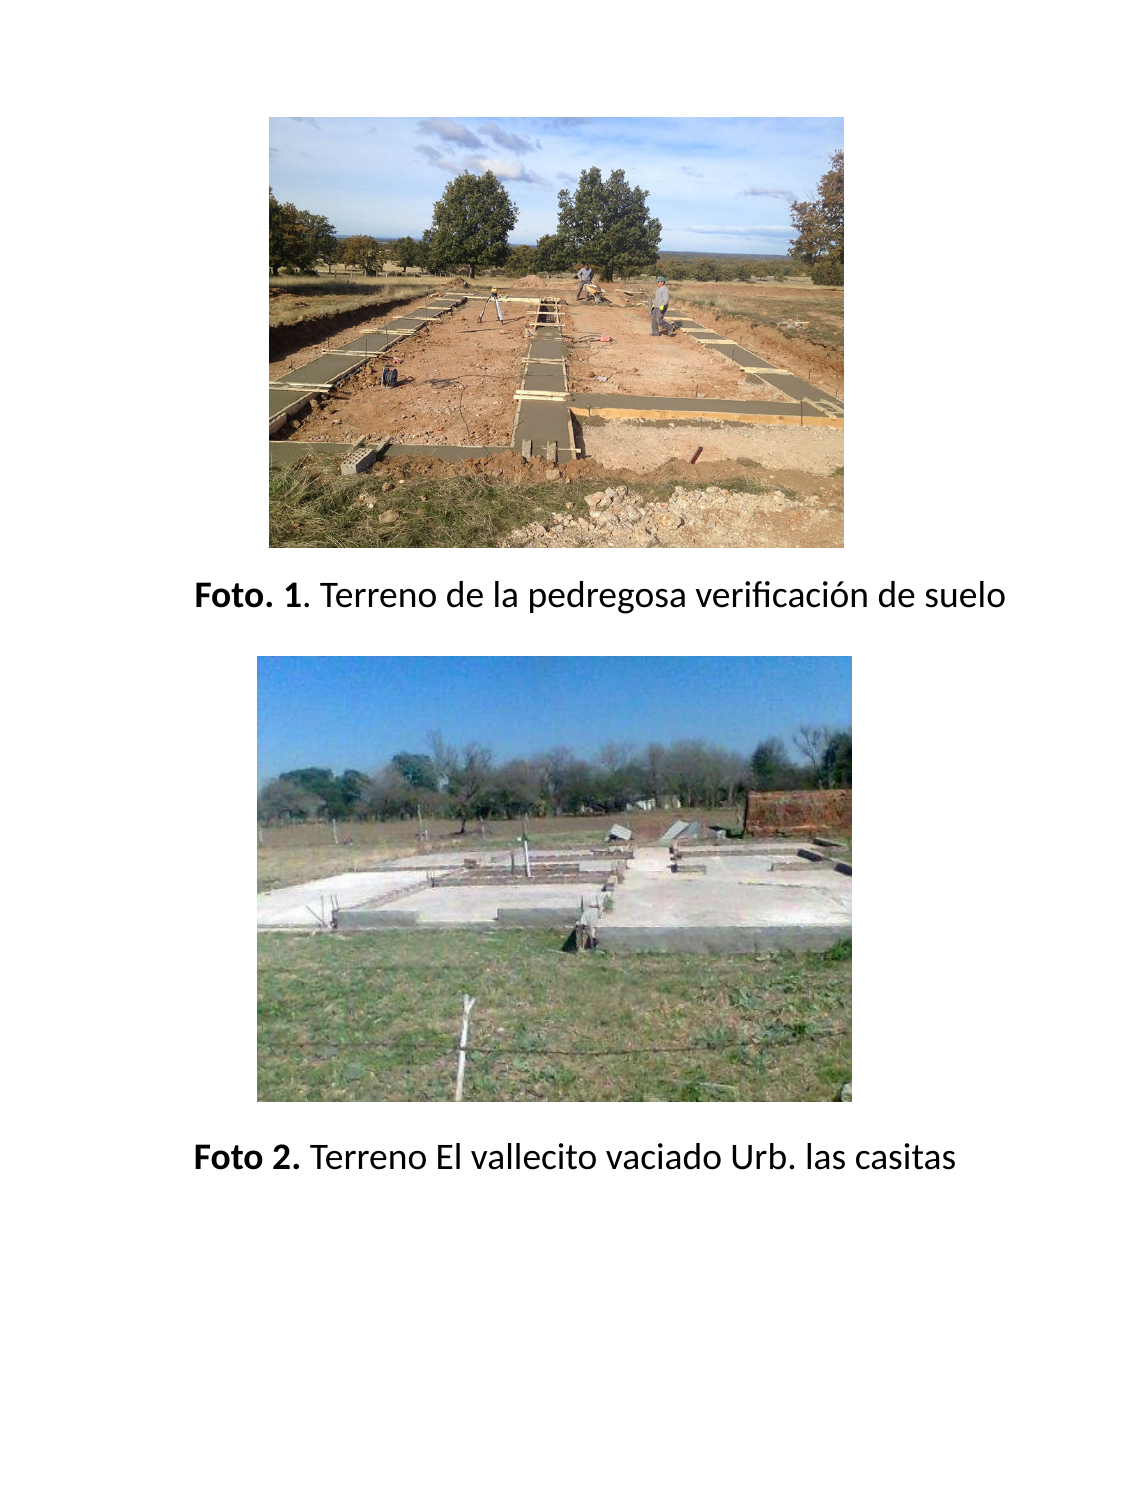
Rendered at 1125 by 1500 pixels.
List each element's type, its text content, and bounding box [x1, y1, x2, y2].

text_box Foto. 1. Terreno de la pedregosa verificación de suelo [179, 562, 1031, 623]
picture [269, 116, 844, 549]
text_box Foto 2. Terreno El vallecito vaciado Urb. las casitas [179, 1124, 981, 1185]
picture [257, 655, 852, 1102]
